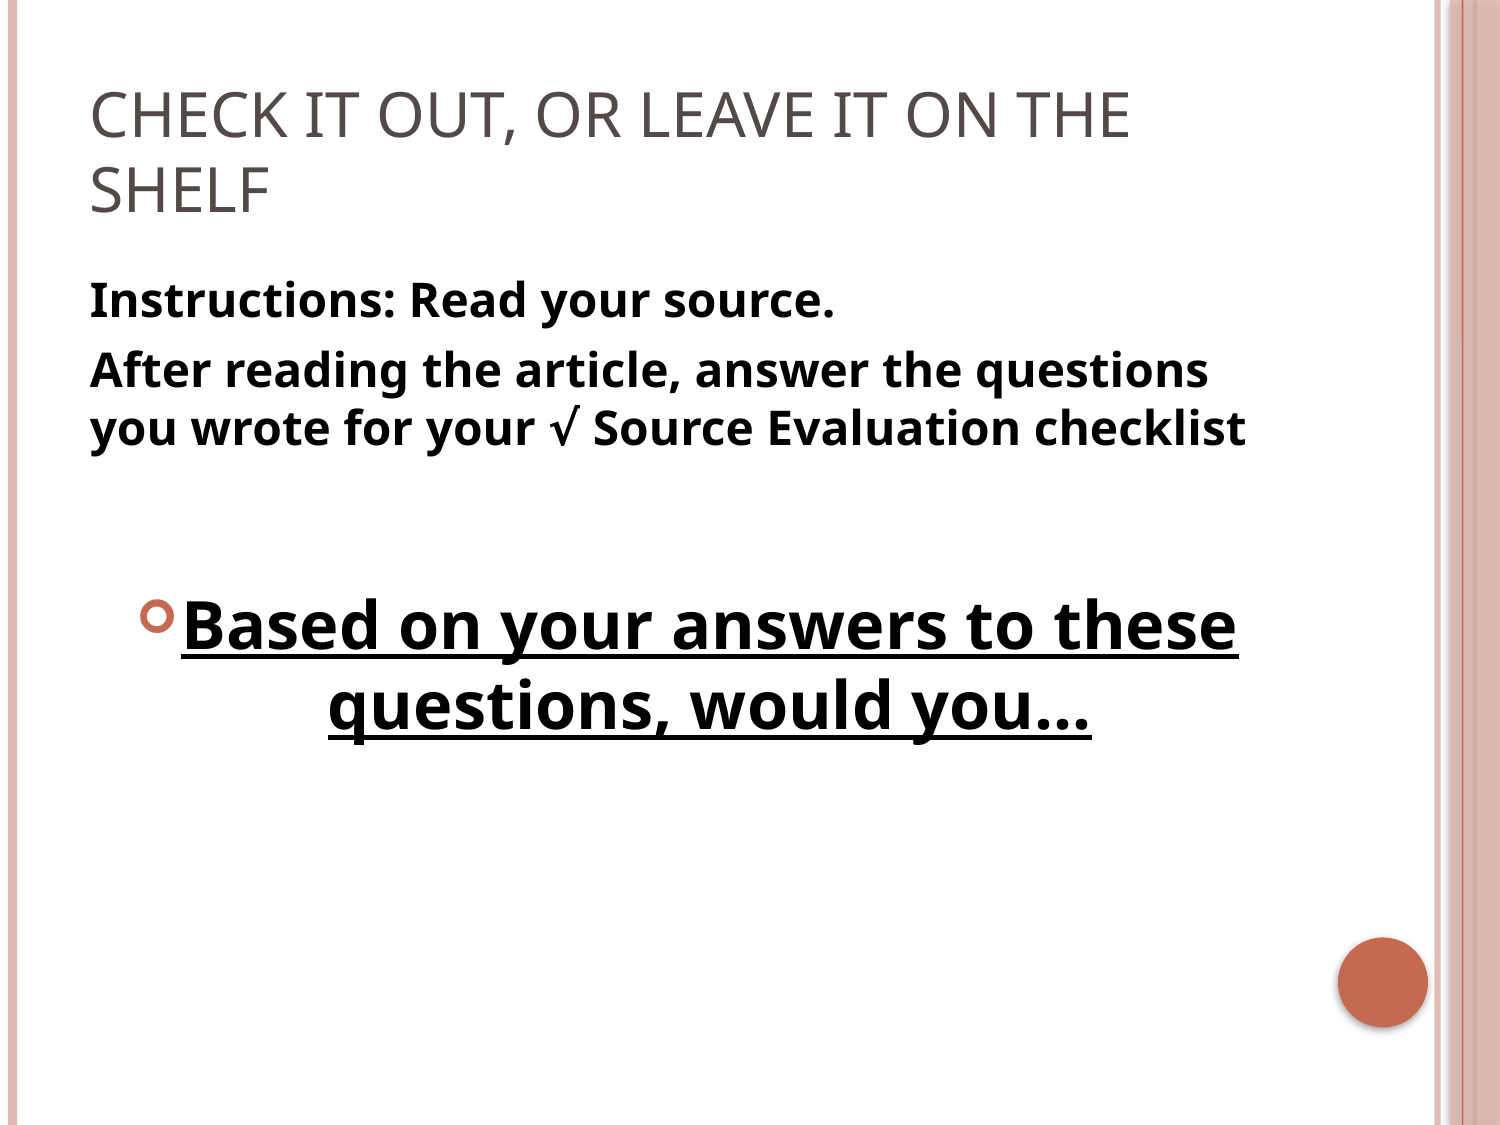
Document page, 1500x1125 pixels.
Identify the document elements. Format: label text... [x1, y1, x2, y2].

list Instructions: Read your source. After reading the article, answer the questions you wrote for your √ Source Evaluation checklist Based on your answers to these questions, would you… [75, 262, 1300, 1062]
title Check it out, or leave it on the shelf [75, 45, 1300, 233]
